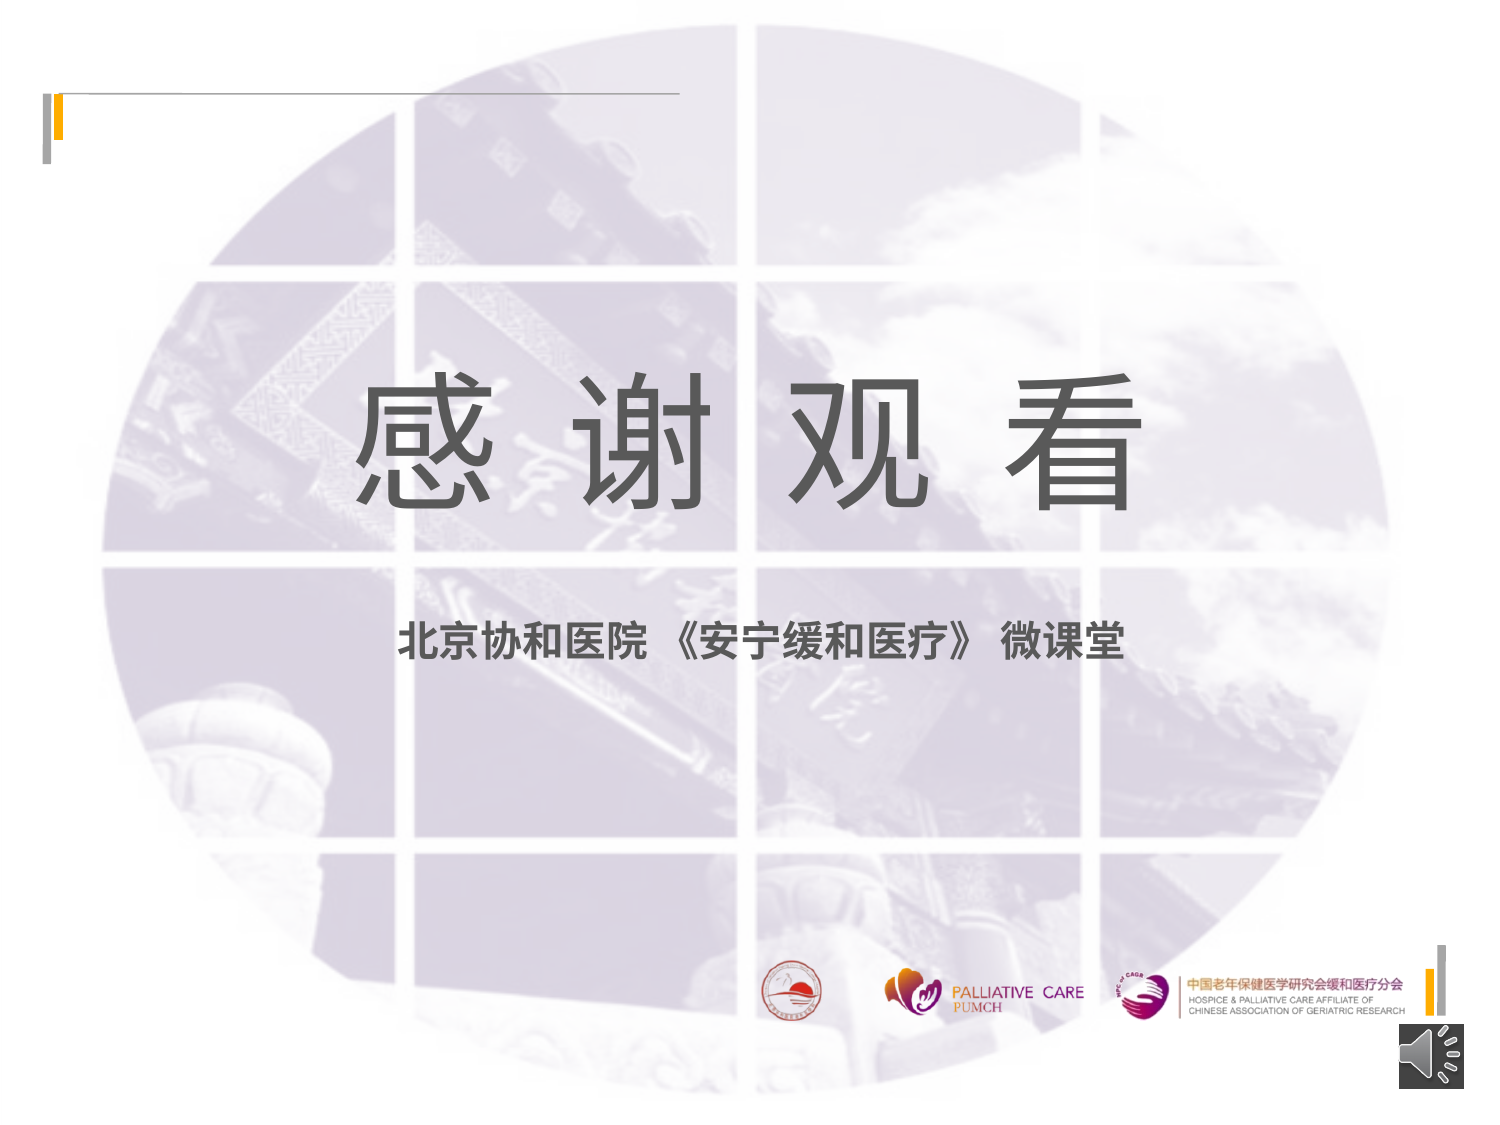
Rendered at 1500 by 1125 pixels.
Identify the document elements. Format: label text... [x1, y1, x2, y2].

title 感 谢 观 看 [0, 318, 1500, 560]
text_box 北京协和医院 《安宁缓和医疗》 微课堂 [11, 607, 1500, 723]
picture [861, 944, 1465, 1090]
picture [761, 960, 823, 1021]
